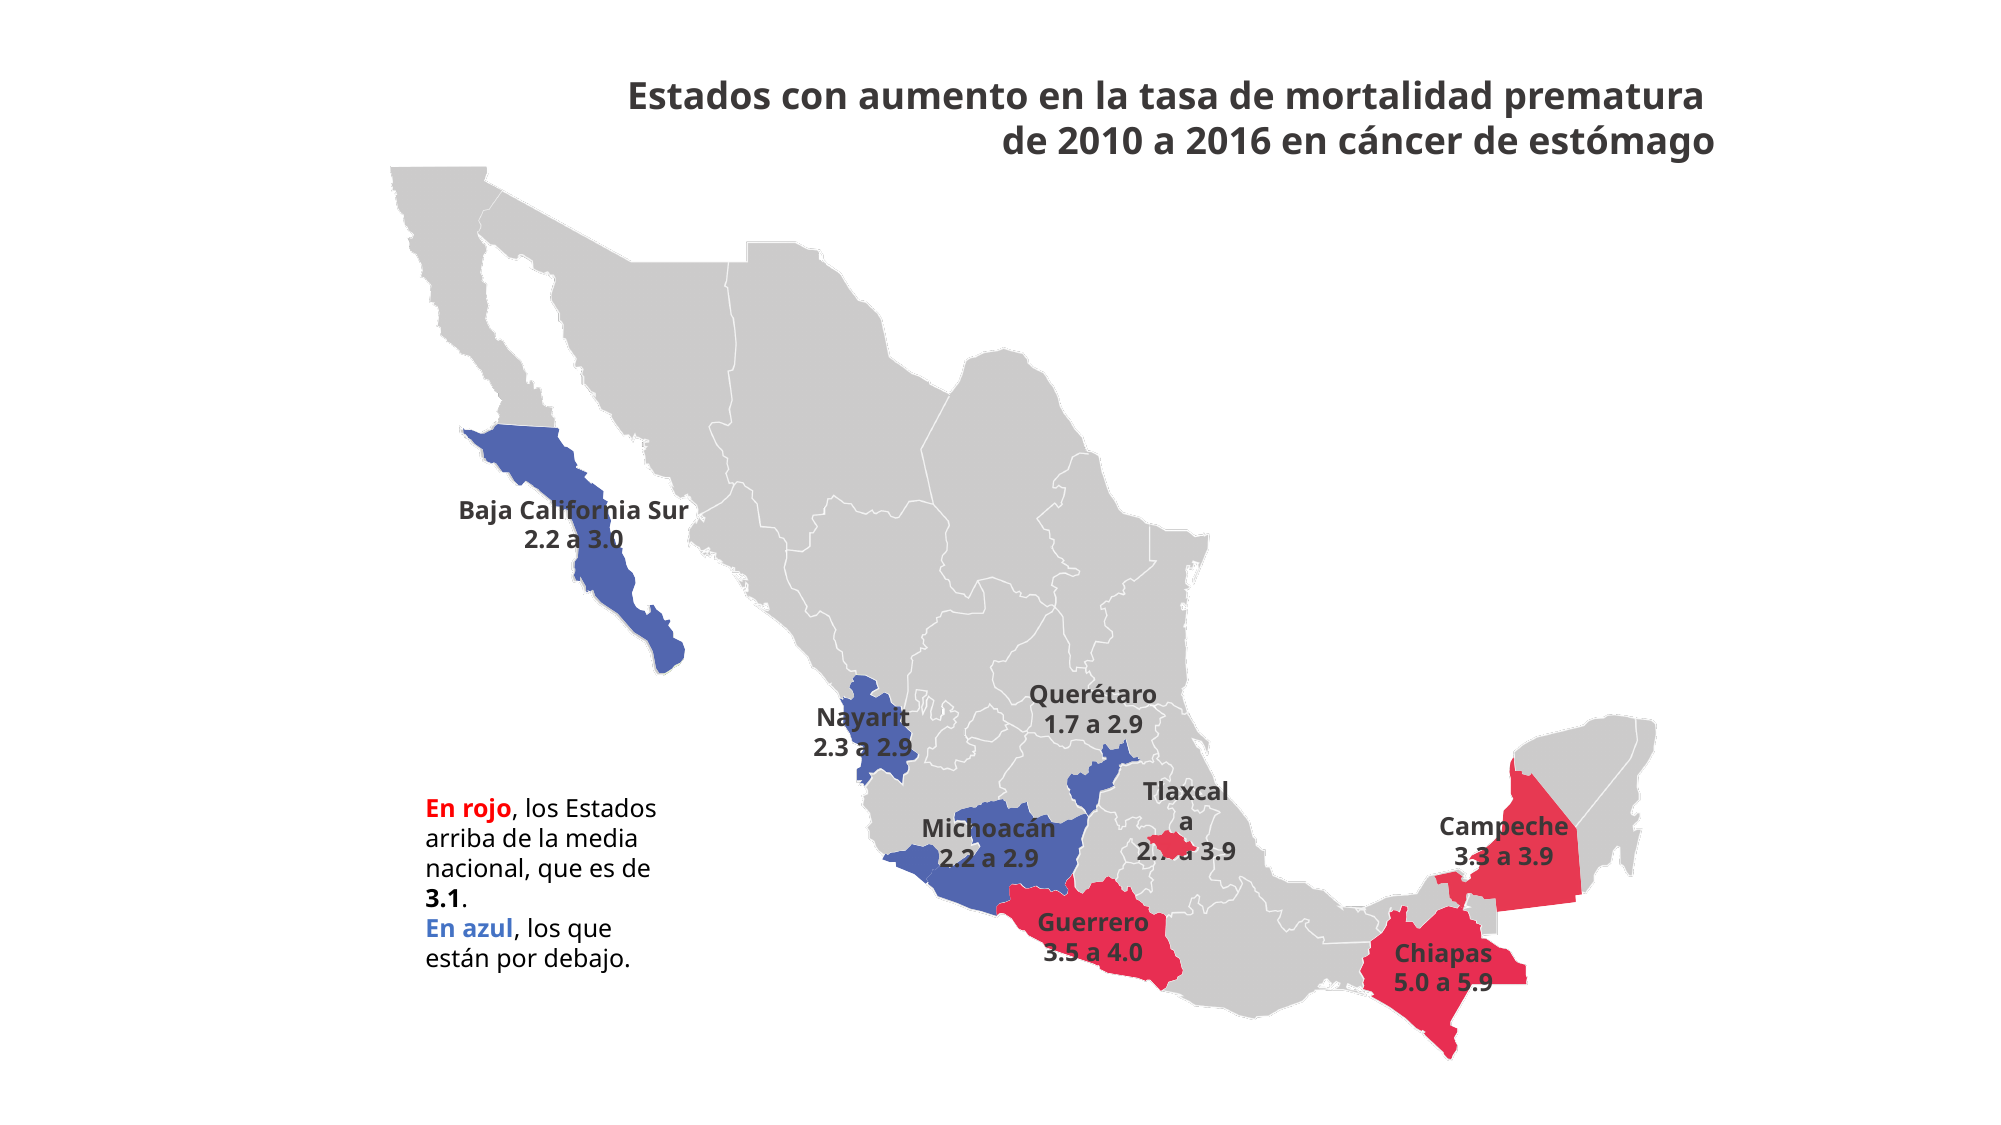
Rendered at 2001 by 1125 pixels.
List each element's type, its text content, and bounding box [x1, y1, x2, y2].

picture [390, 166, 1657, 1061]
text_box Estados con aumento en la tasa de mortalidad prematura de 2010 a 2016 en cáncer de estómago [612, 64, 1731, 170]
